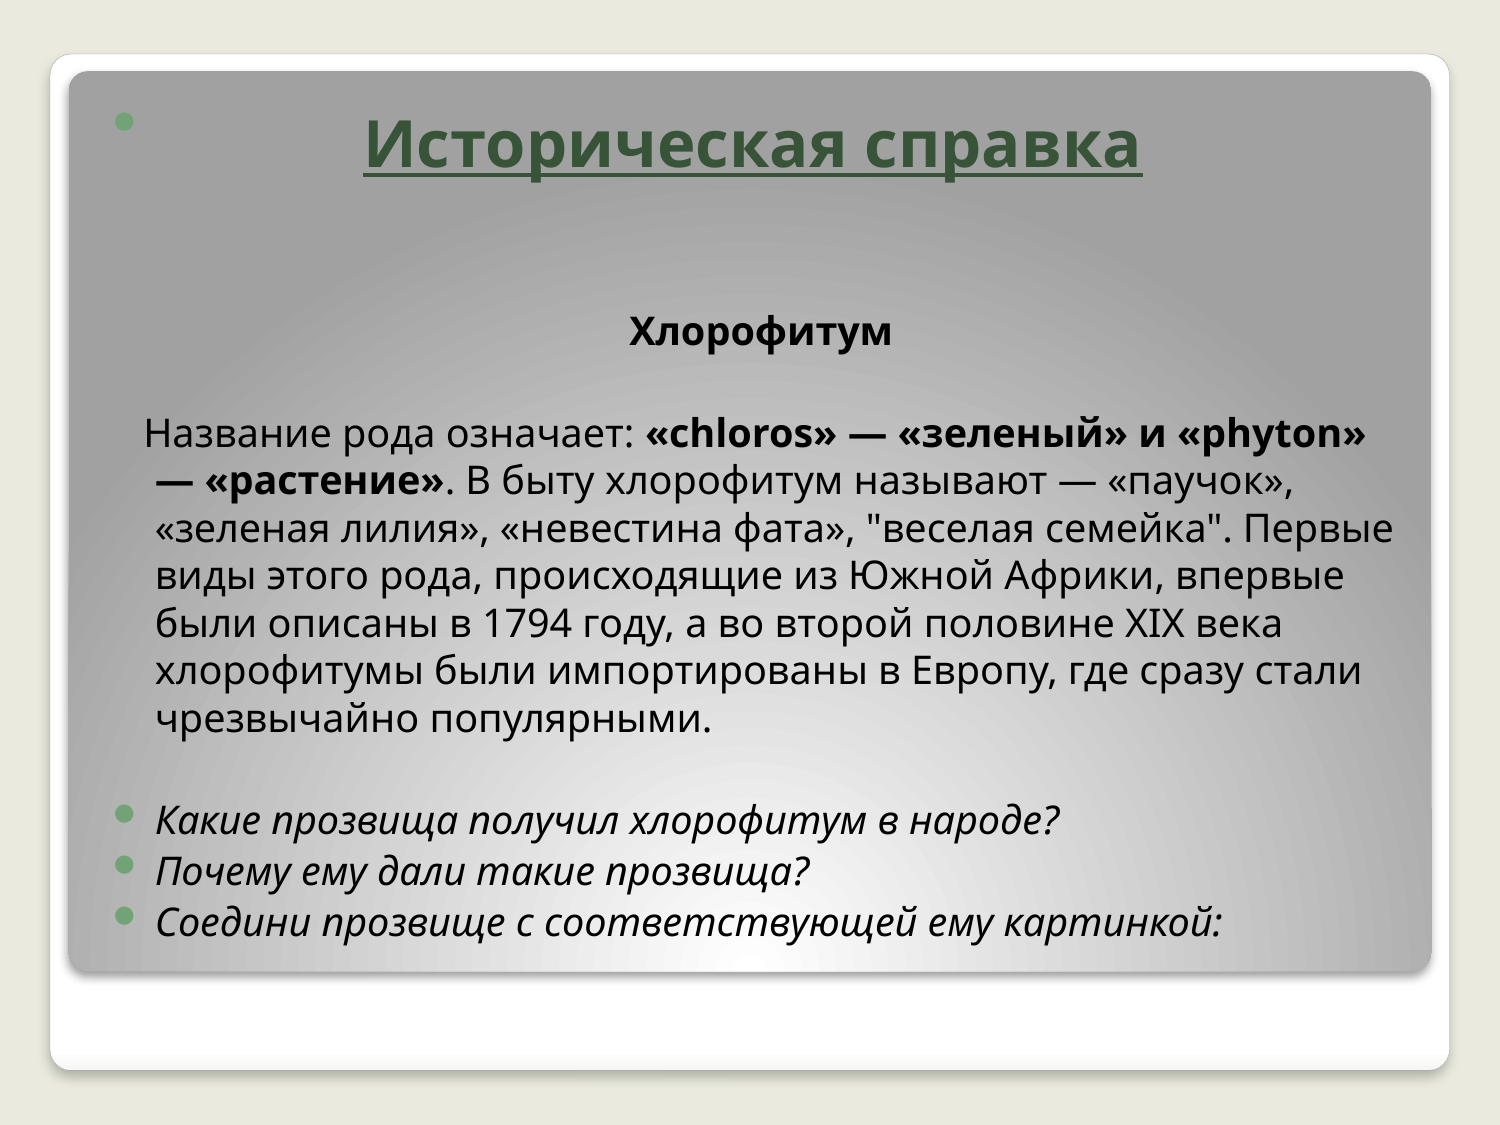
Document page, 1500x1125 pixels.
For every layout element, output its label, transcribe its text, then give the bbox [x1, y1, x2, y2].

list Хлорофитум Название рода означает: «chloros» — «зеленый» и «phyton» — «растение». В быту хлорофитум называют — «паучок», «зеленая лилия», «невестина фата», "веселая семейка". Первые виды этого рода, происходящие из Южной Африки, впервые были описаны в 1794 году, а во второй половине XIX века хлорофитумы были импортированы в Европу, где сразу стали чрезвычайно популярными. Какие прозвища получил хлорофитум в народе? Почему ему дали такие прозвища? Соедини прозвище с соответствующей ему картинкой: [82, 86, 1425, 961]
